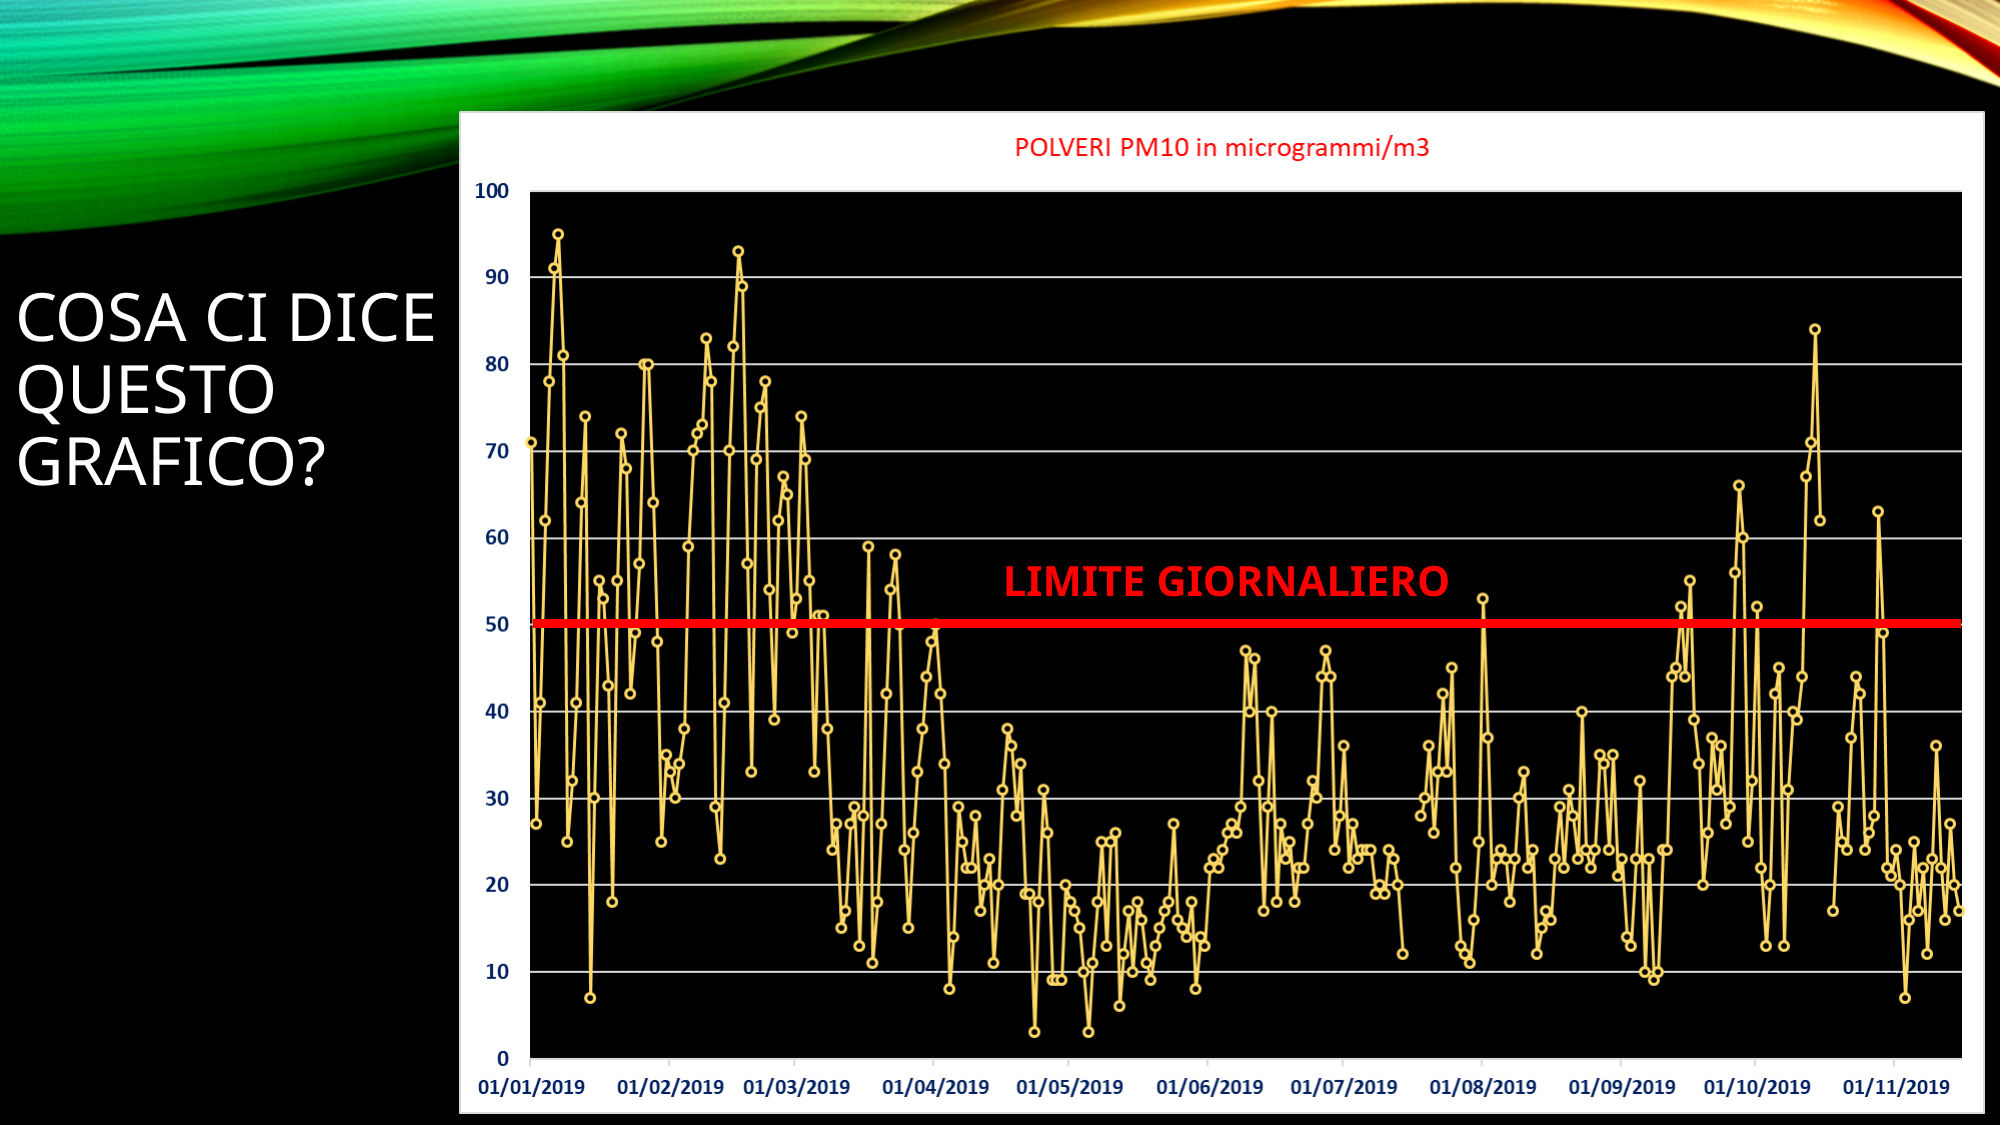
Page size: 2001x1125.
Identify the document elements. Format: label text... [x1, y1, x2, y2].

title Cosa ci dice questo grafico? [0, 278, 459, 588]
picture [0, 0, 2000, 237]
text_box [459, 111, 1985, 1115]
